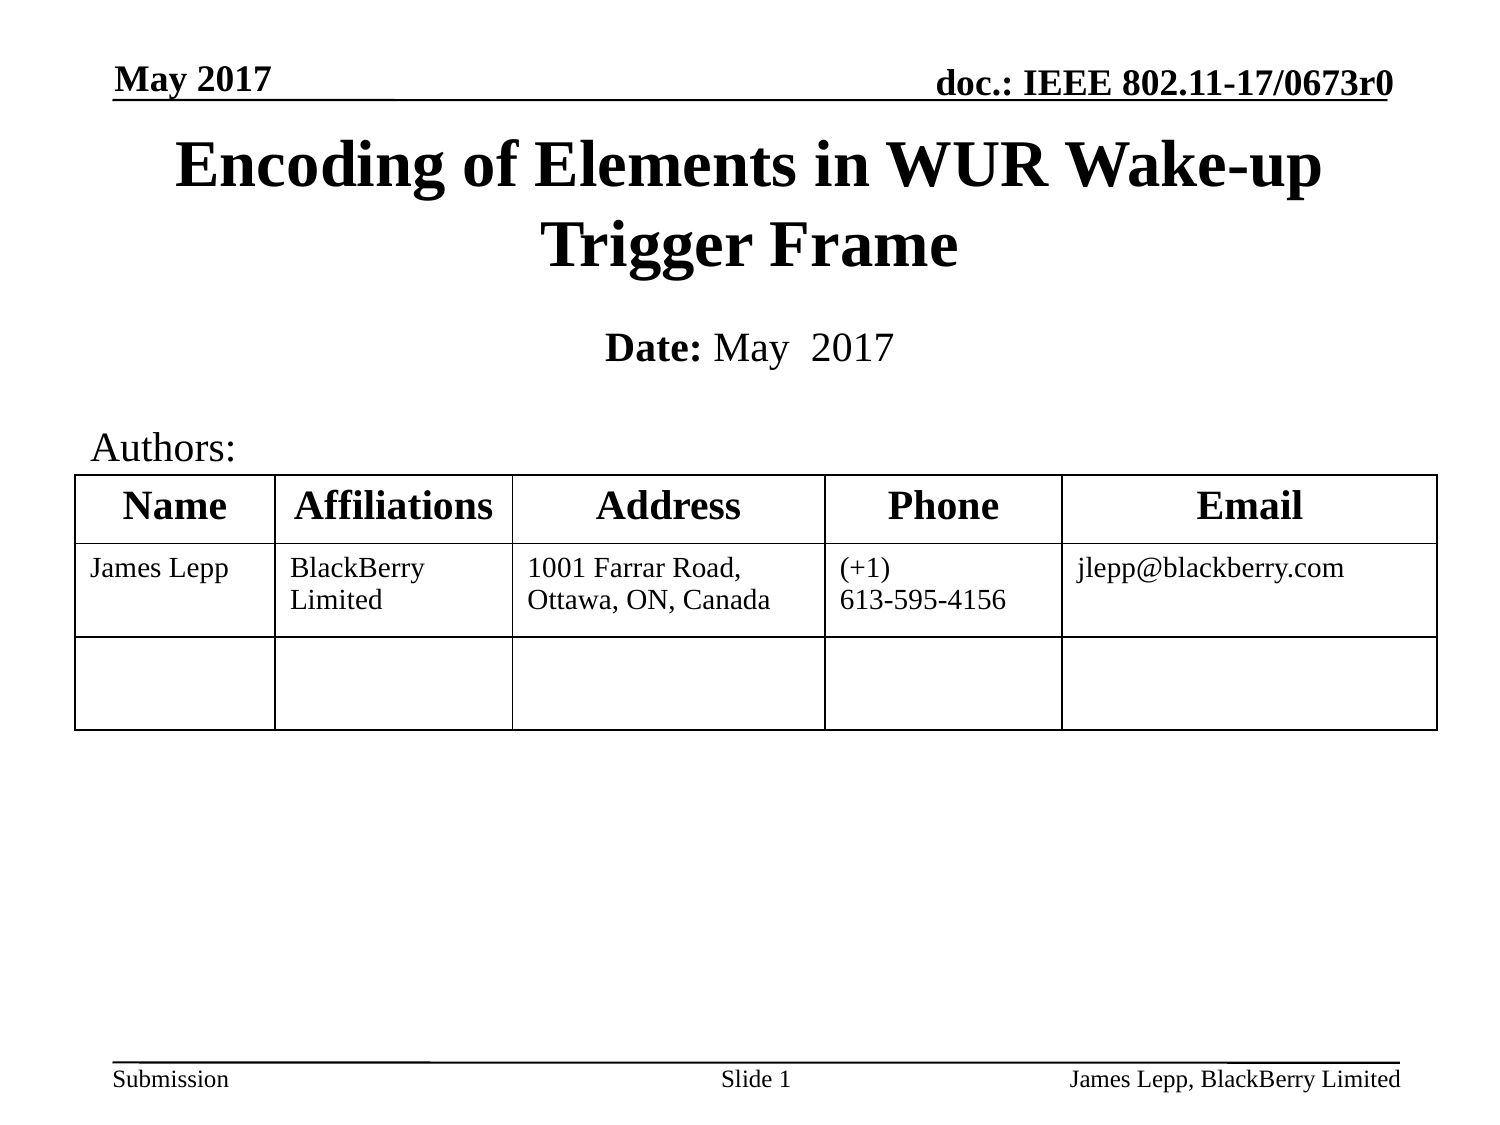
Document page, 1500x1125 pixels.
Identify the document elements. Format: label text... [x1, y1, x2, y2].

table_cell [276, 638, 512, 729]
table_cell [826, 638, 1061, 729]
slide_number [114, 54, 493, 100]
table_header Affiliations [276, 476, 512, 543]
table_header Address [513, 476, 824, 543]
table_cell (+1) 613-595-4156 [826, 544, 1061, 636]
table_header Name [76, 476, 274, 543]
table_header Email [1063, 476, 1436, 543]
footer James Lepp, BlackBerry Limited [902, 1061, 1402, 1093]
table_cell jlepp@blackberry.com [1063, 544, 1436, 636]
title Encoding of Elements in WUR Wake-up Trigger Frame [112, 112, 1388, 288]
table_cell [76, 638, 274, 729]
table_cell BlackBerry Limited [276, 544, 512, 636]
table_cell [1063, 638, 1436, 729]
table_cell James Lepp [76, 544, 274, 636]
table_cell 1001 Farrar Road, Ottawa, ON, Canada [513, 544, 824, 636]
list Date: May 2017 [112, 312, 1388, 378]
table_header Phone [826, 476, 1061, 543]
slide_number Slide 1 [712, 1061, 800, 1123]
text_box Authors: [74, 412, 313, 474]
table_cell [513, 638, 824, 729]
